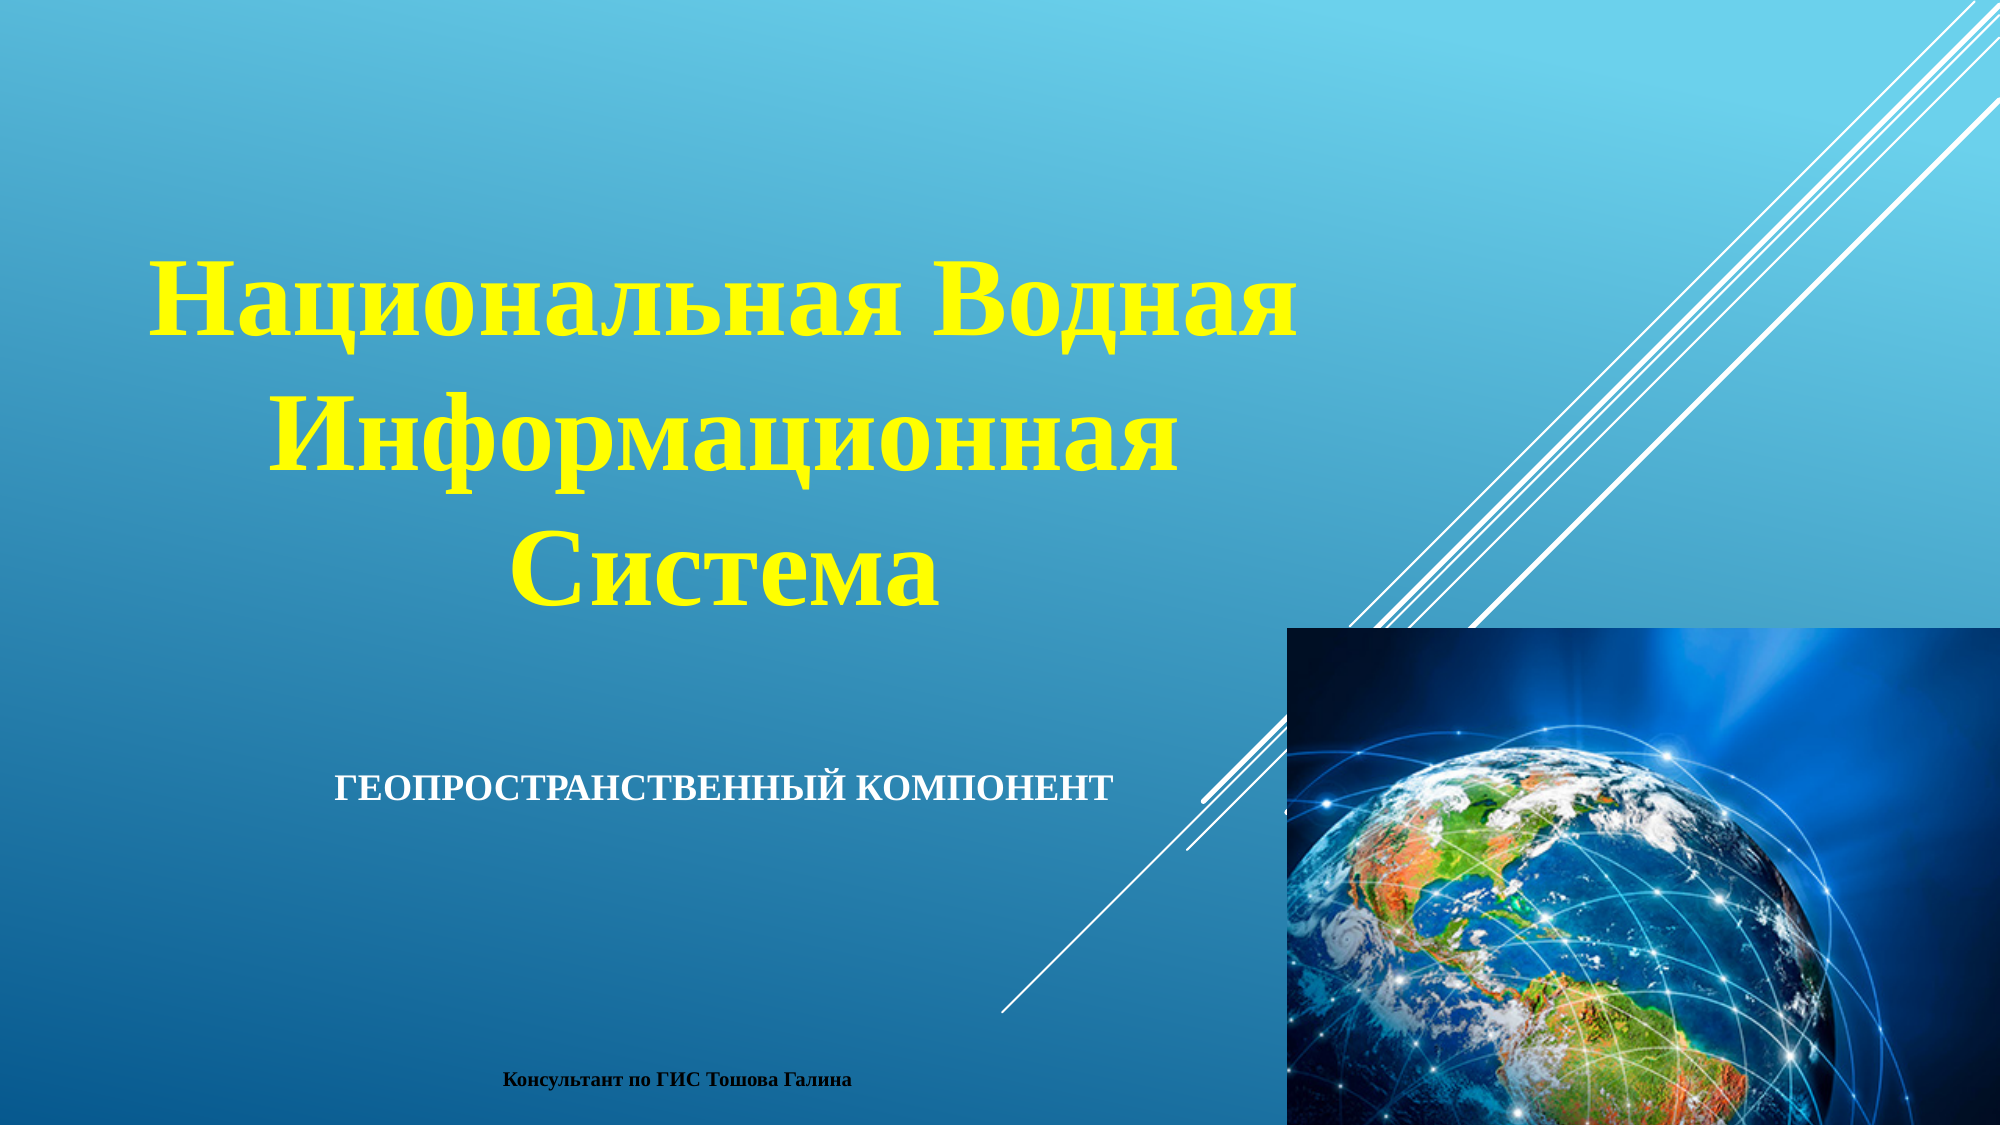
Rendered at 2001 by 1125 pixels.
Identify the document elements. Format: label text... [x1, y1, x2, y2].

picture [1794, 1108, 1801, 1114]
text_box Консультант по ГИС Тошова Галина [82, 1058, 1273, 1125]
picture [1286, 627, 2000, 1125]
subtitle Национальная Водная Информационная Система [129, 215, 1320, 697]
picture [1791, 1115, 1809, 1125]
title ГЕОПРОСТРАНСТВЕННЫЙ КОМПОНЕНТ [68, 722, 1286, 816]
